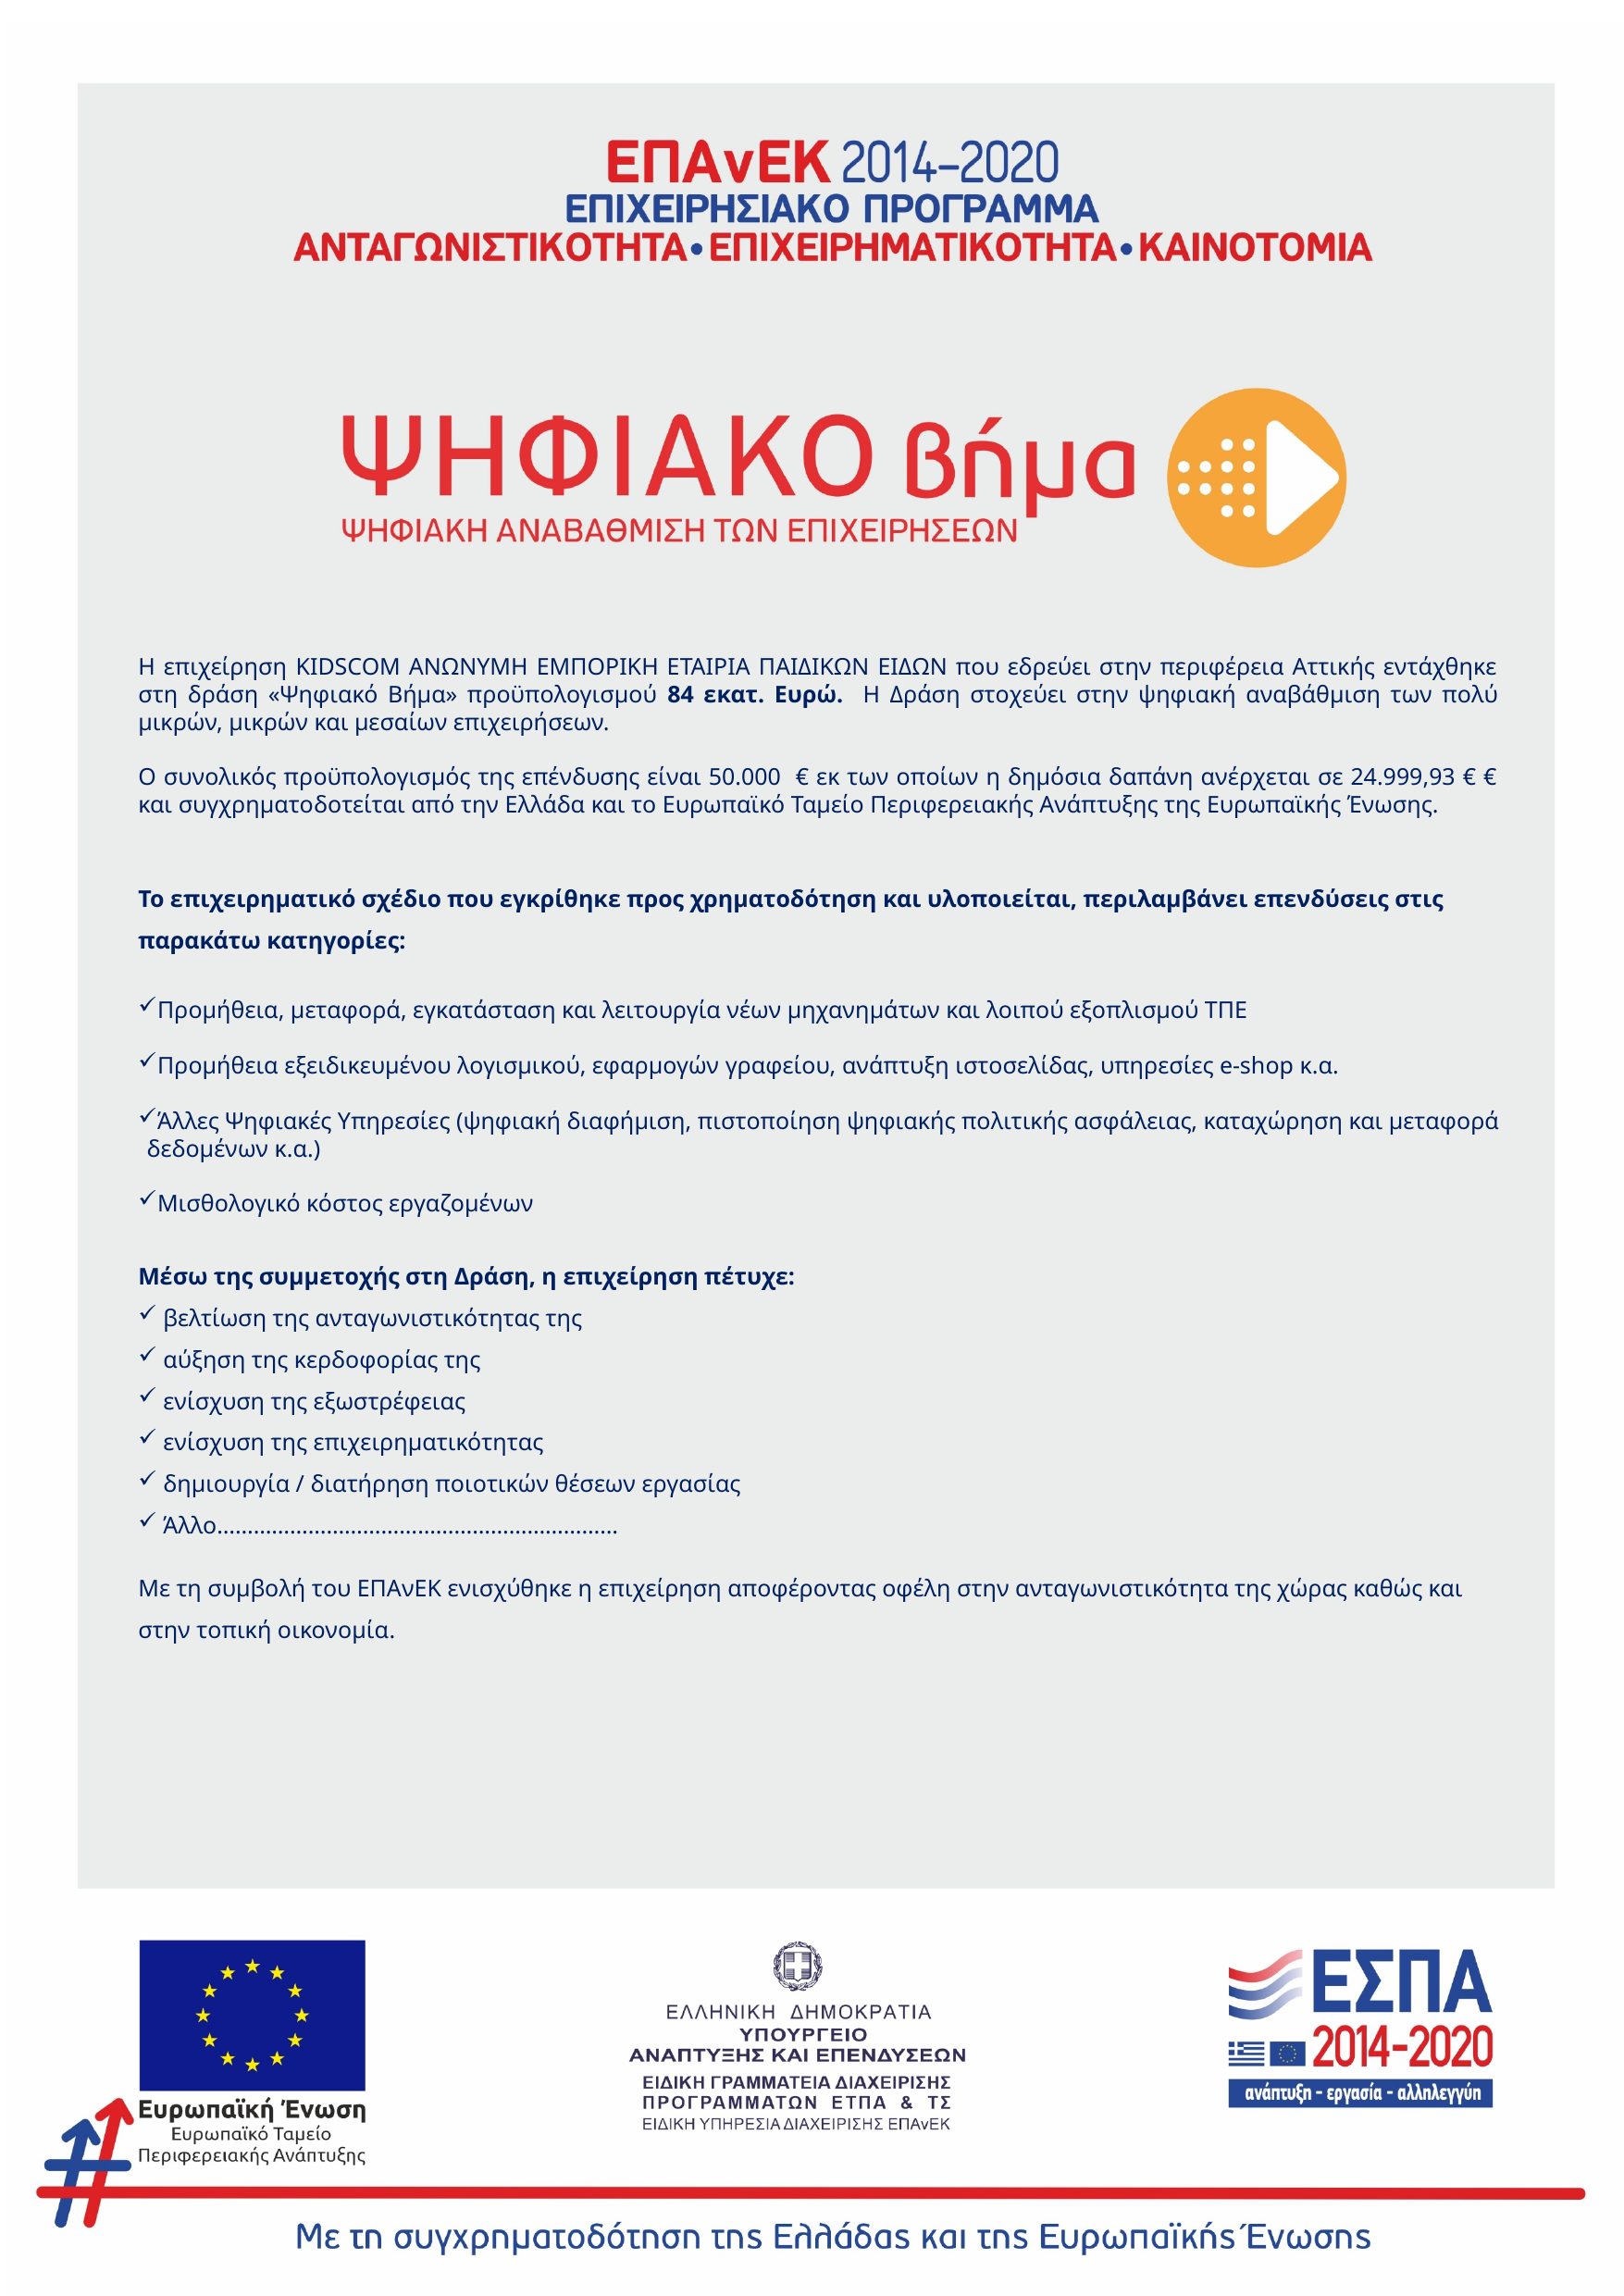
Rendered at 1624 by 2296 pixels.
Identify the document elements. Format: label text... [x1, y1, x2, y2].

text_box Το επιχειρηματικό σχέδιο που εγκρίθηκε προς χρηματοδότηση και υλοποιείται, περιλαμβάνει επενδύσεις στις παρακάτω κατηγορίες: Προμήθεια, μεταφορά, εγκατάσταση και λειτουργία νέων μηχανημάτων και λοιπού εξοπλισμού ΤΠΕ Προμήθεια εξειδικευμένου λογισμικού, εφαρμογών γραφείου, ανάπτυξη ιστοσελίδας, υπηρεσίες e-shop κ.α. Άλλες Ψηφιακές Υπηρεσίες (ψηφιακή διαφήμιση, πιστοποίηση ψηφιακής πολιτικής ασφάλειας, καταχώρηση και μεταφορά δεδομένων κ.α.) Μισθολογικό κόστος εργαζομένων Μέσω της συμμετοχής στη Δράση, η επιχείρηση πέτυχε: βελτίωση της ανταγωνιστικότητας της αύξηση της κερδοφορίας της ενίσχυση της εξωστρέφειας ενίσχυση της επιχειρηματικότητας δημιουργία / διατήρηση ποιοτικών θέσεων εργασίας Άλλο………………………………………………………… Με τη συμβολή του ΕΠΑνΕΚ ενισχύθηκε η επιχείρηση αποφέροντας οφέλη στην ανταγωνιστικότητα της χώρας καθώς και στην τοπική οικονομία. [124, 863, 1524, 1678]
text_box Η επιχείρηση KIDSCOM ΑΝΩΝΥΜΗ ΕΜΠΟΡΙΚΗ ΕΤΑΙΡΙΑ ΠΑΙΔΙΚΩΝ ΕΙΔΩΝ που εδρεύει στην περιφέρεια Αττικής εντάχθηκε στη δράση «Ψηφιακό Βήμα» προϋπολογισμού 84 εκατ. Ευρώ. Η Δράση στοχεύει στην ψηφιακή αναβάθμιση των πολύ μικρών, μικρών και μεσαίων επιχειρήσεων. Ο συνολικός προϋπολογισμός της επένδυσης είναι 50.000 € εκ των οποίων η δημόσια δαπάνη ανέρχεται σε 24.999,93 € € και συγχρηματοδοτείται από την Ελλάδα και το Ευρωπαϊκό Ταμείο Περιφερειακής Ανάπτυξης της Ευρωπαϊκής Ένωσης. [124, 644, 1513, 825]
picture [5, 21, 1624, 2296]
